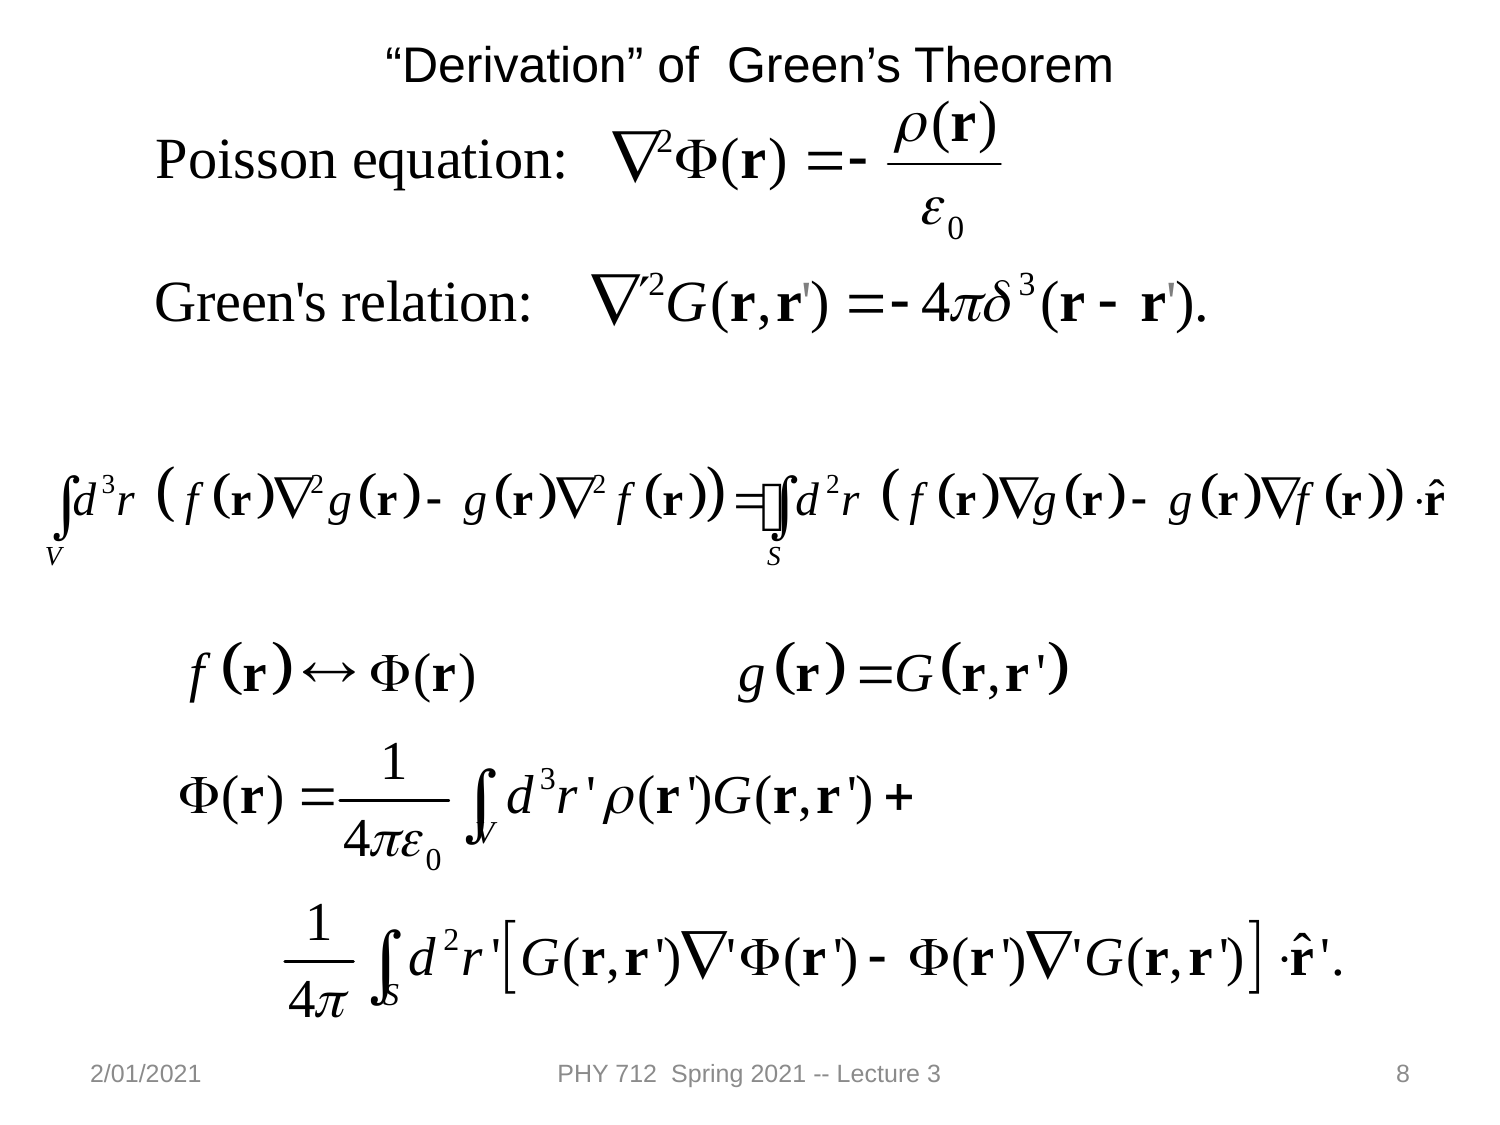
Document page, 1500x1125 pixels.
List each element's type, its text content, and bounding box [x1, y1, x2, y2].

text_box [149, 87, 1213, 344]
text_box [173, 637, 1349, 1028]
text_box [25, 462, 1454, 573]
footer PHY 712 Spring 2021 -- Lecture 3 [512, 1042, 988, 1103]
slide_number 8 [1074, 1042, 1425, 1103]
text_box “Derivation” of Green’s Theorem [200, 24, 1300, 100]
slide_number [75, 1042, 425, 1103]
